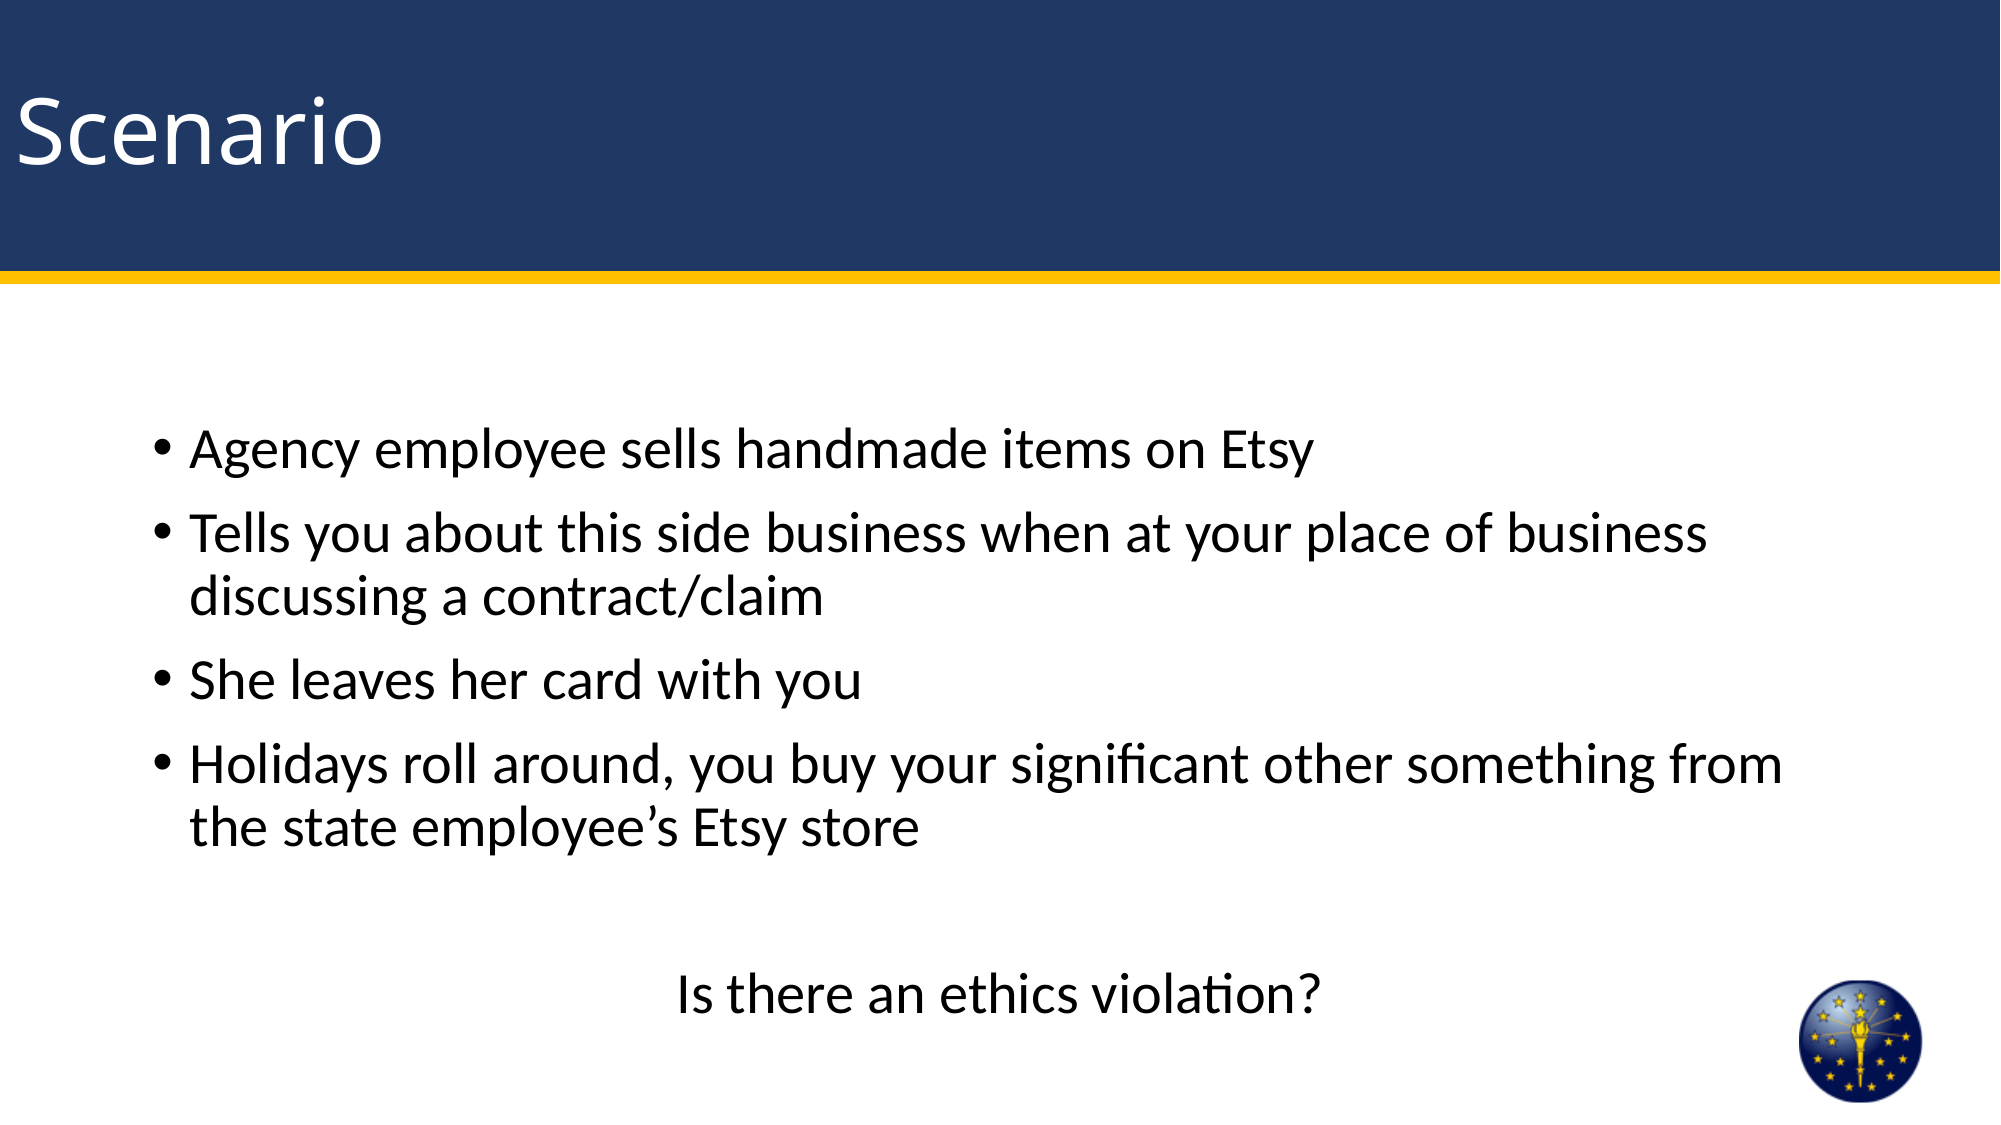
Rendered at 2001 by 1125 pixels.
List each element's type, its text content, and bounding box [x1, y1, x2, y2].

picture [1799, 971, 1926, 1111]
text_box Scenario [0, 0, 2000, 271]
list Agency employee sells handmade items on Etsy Tells you about this side business when at your place of business discussing a contract/claim She leaves her card with you Holidays roll around, you buy your significant other something from the state employee’s Etsy store Is there an ethics violation? [137, 411, 1863, 1125]
